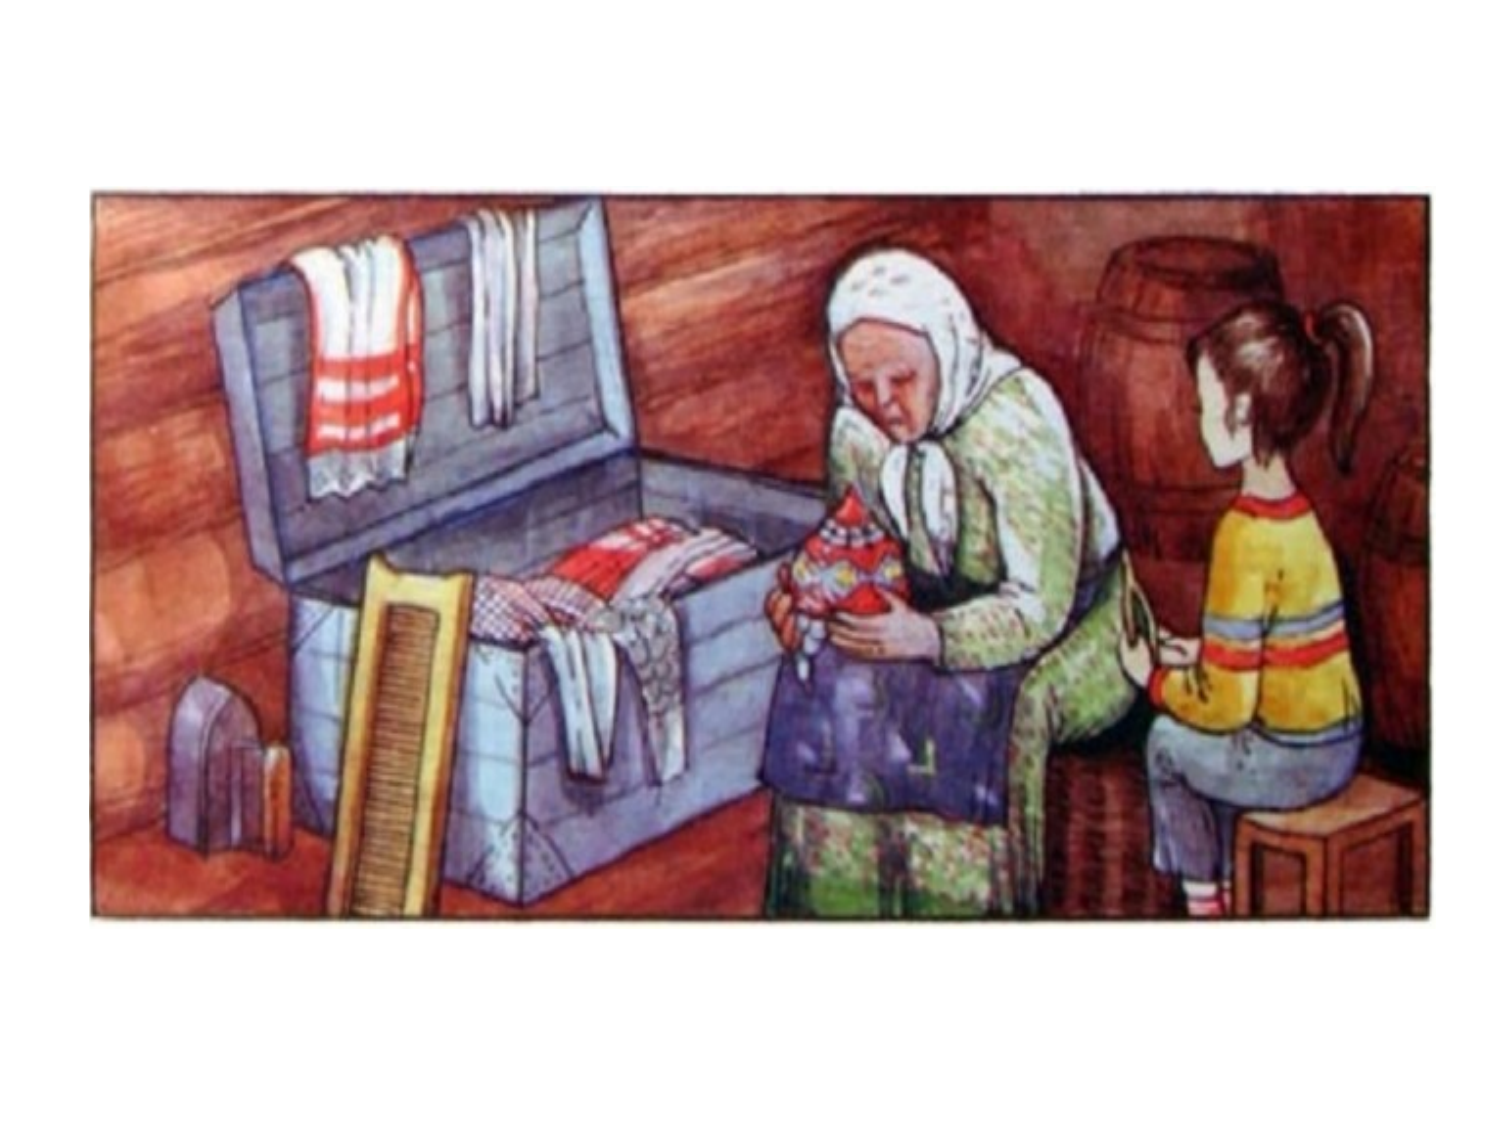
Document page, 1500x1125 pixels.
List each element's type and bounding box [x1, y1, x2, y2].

picture [89, 186, 1436, 929]
